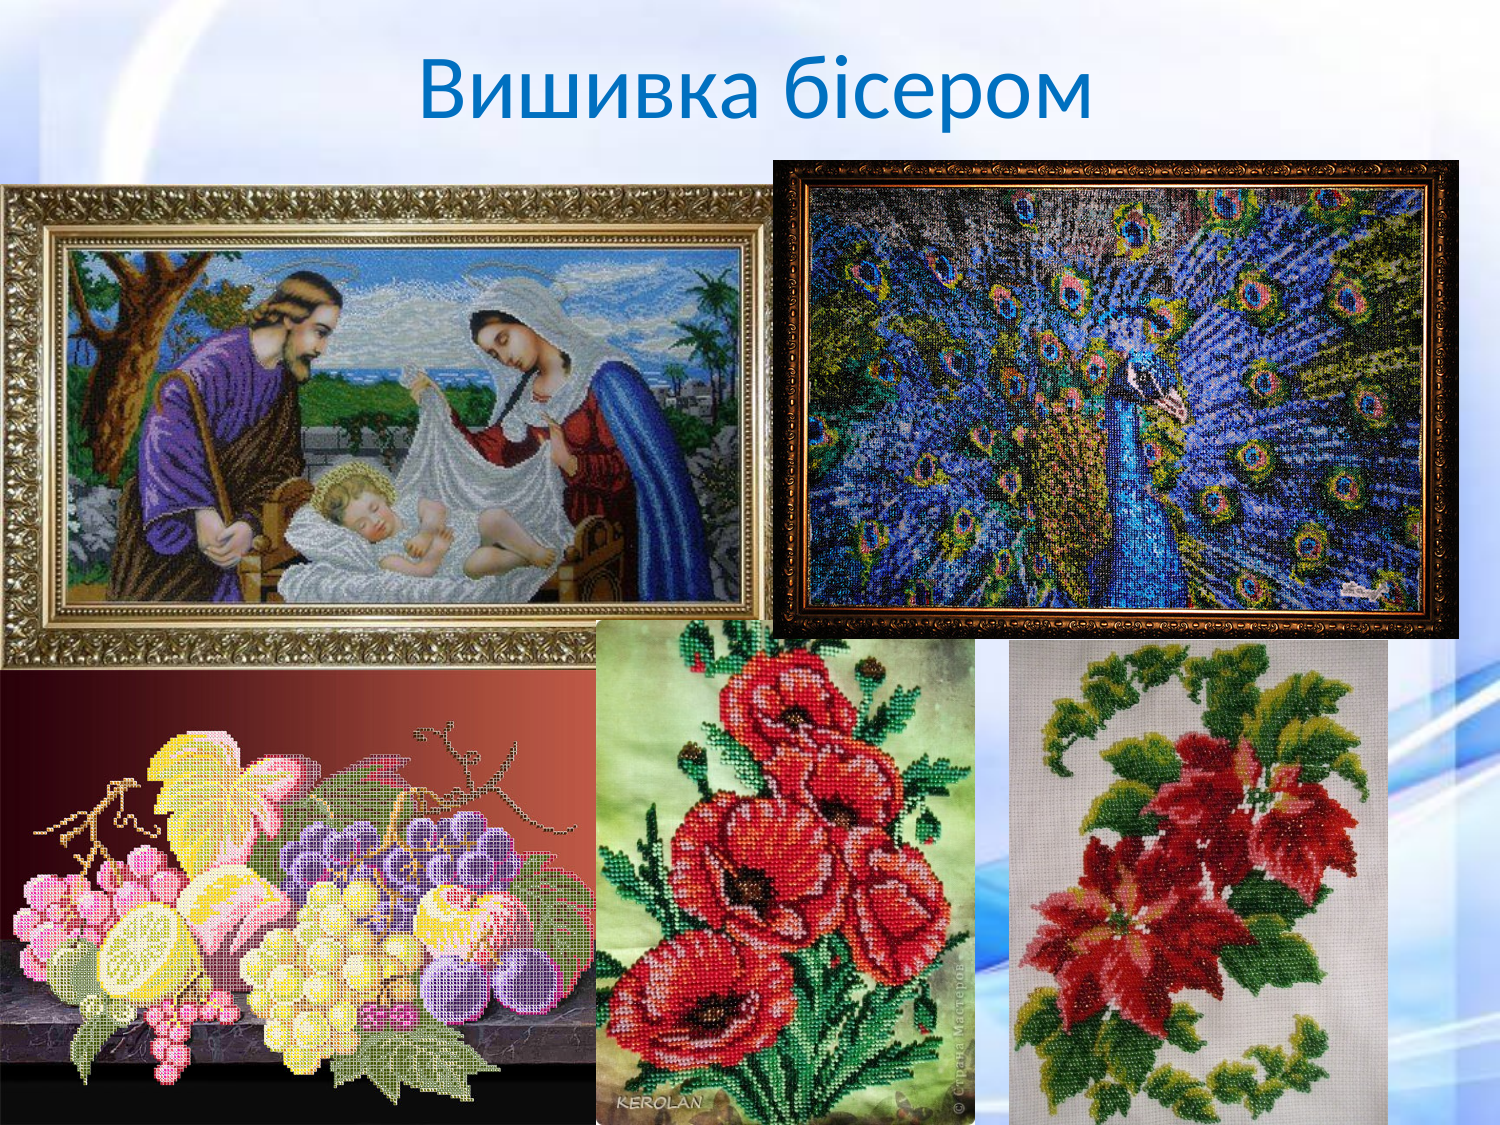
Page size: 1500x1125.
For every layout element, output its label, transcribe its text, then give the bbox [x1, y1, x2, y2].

title Вишивка бісером [88, 0, 1425, 163]
picture [0, 0, 1500, 1125]
